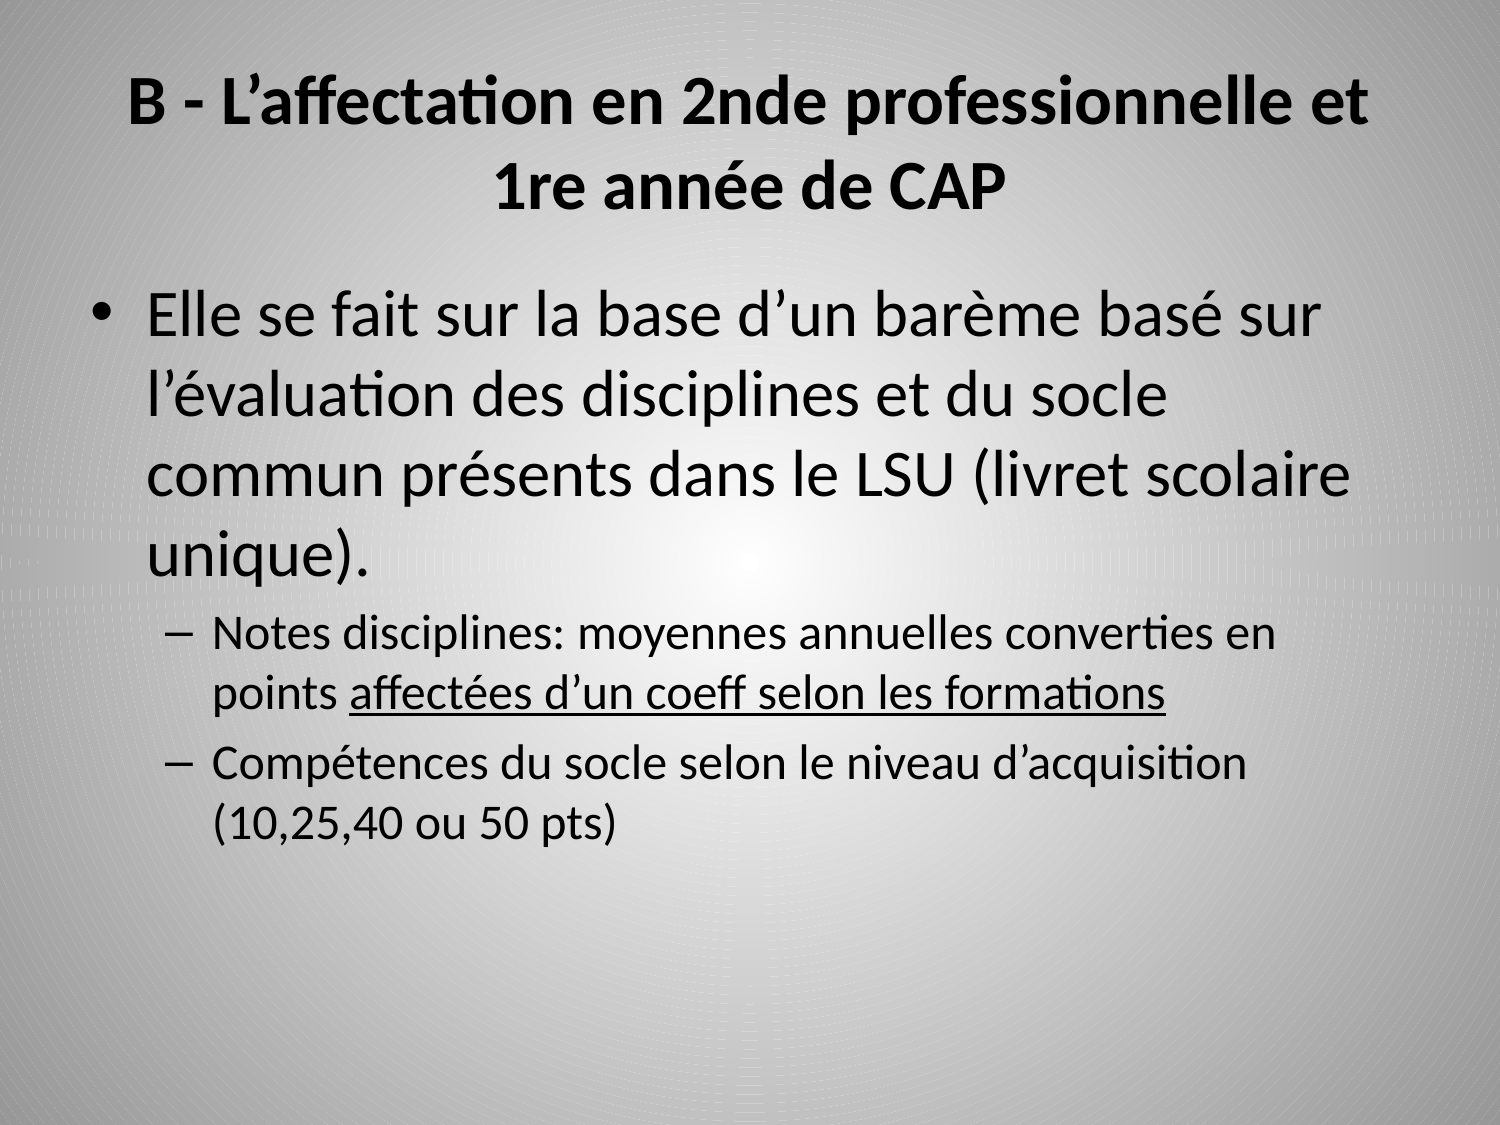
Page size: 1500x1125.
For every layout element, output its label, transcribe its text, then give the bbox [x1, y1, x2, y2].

list Elle se fait sur la base d’un barème basé sur l’évaluation des disciplines et du socle commun présents dans le LSU (livret scolaire unique). Notes disciplines: moyennes annuelles converties en points affectées d’un coeff selon les formations Compétences du socle selon le niveau d’acquisition (10,25,40 ou 50 pts) [74, 262, 1426, 1006]
title B - L’affectation en 2nde professionnelle et 1re année de CAP [74, 44, 1426, 233]
